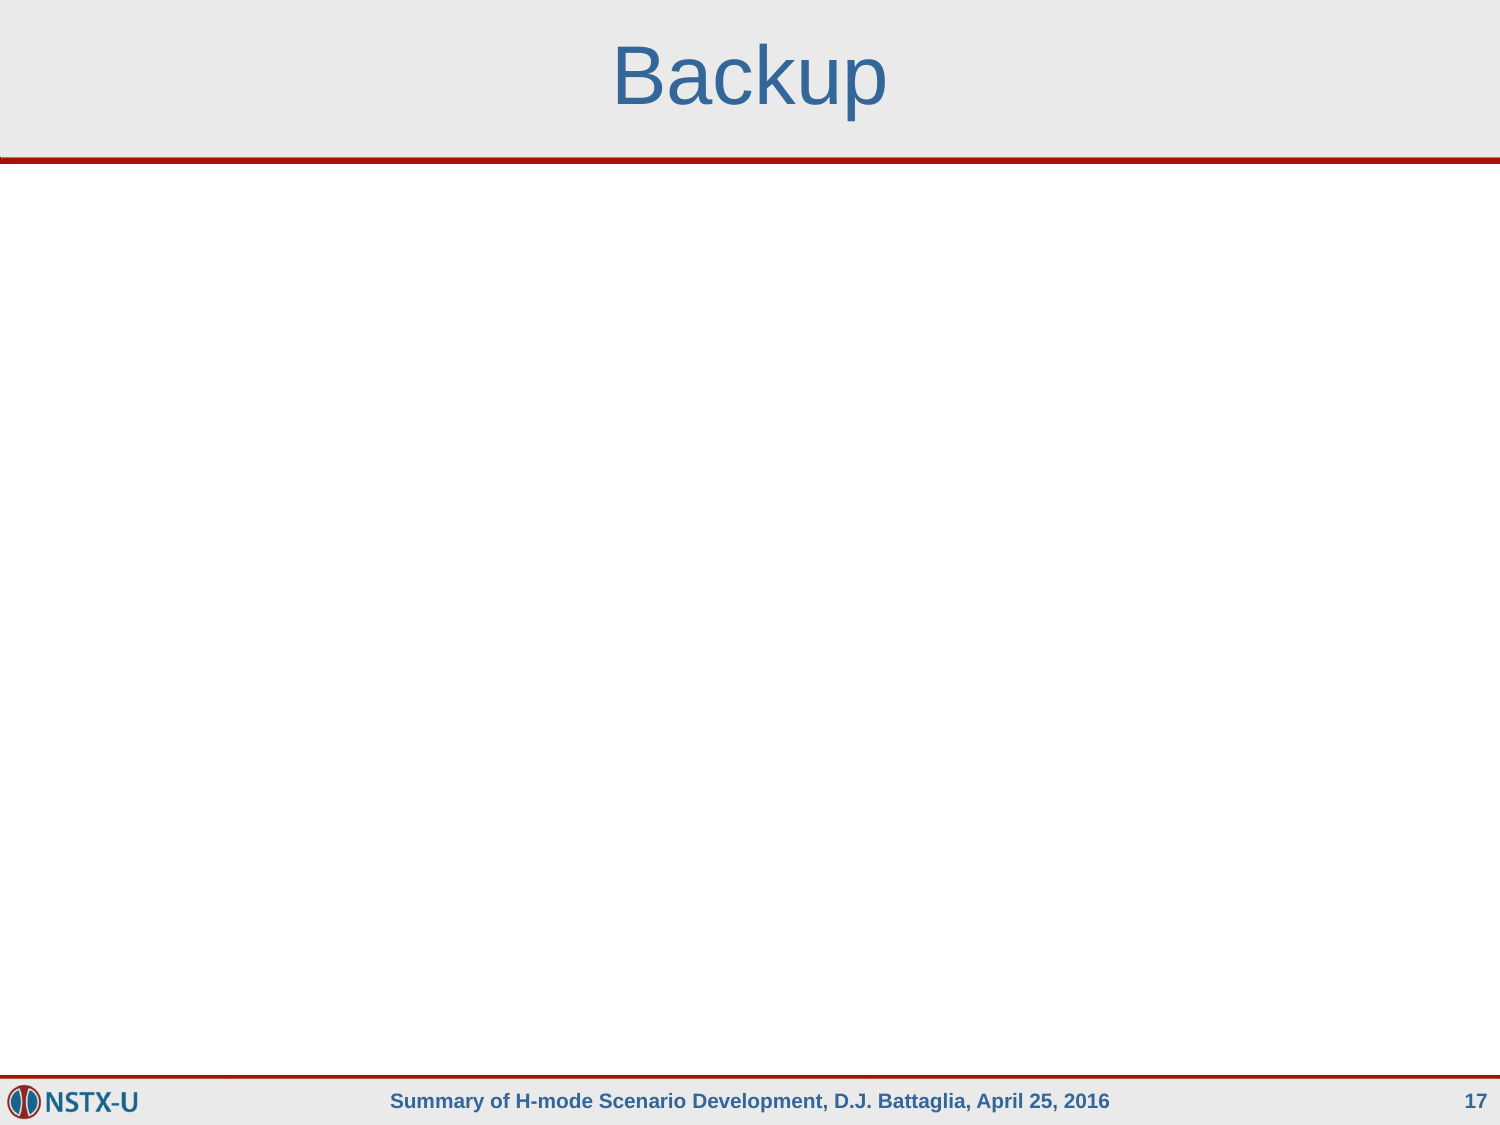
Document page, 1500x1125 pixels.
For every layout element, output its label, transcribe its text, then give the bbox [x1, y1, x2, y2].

title Backup [0, 0, 1500, 158]
picture [0, 158, 1500, 164]
picture [0, 1075, 1500, 1125]
